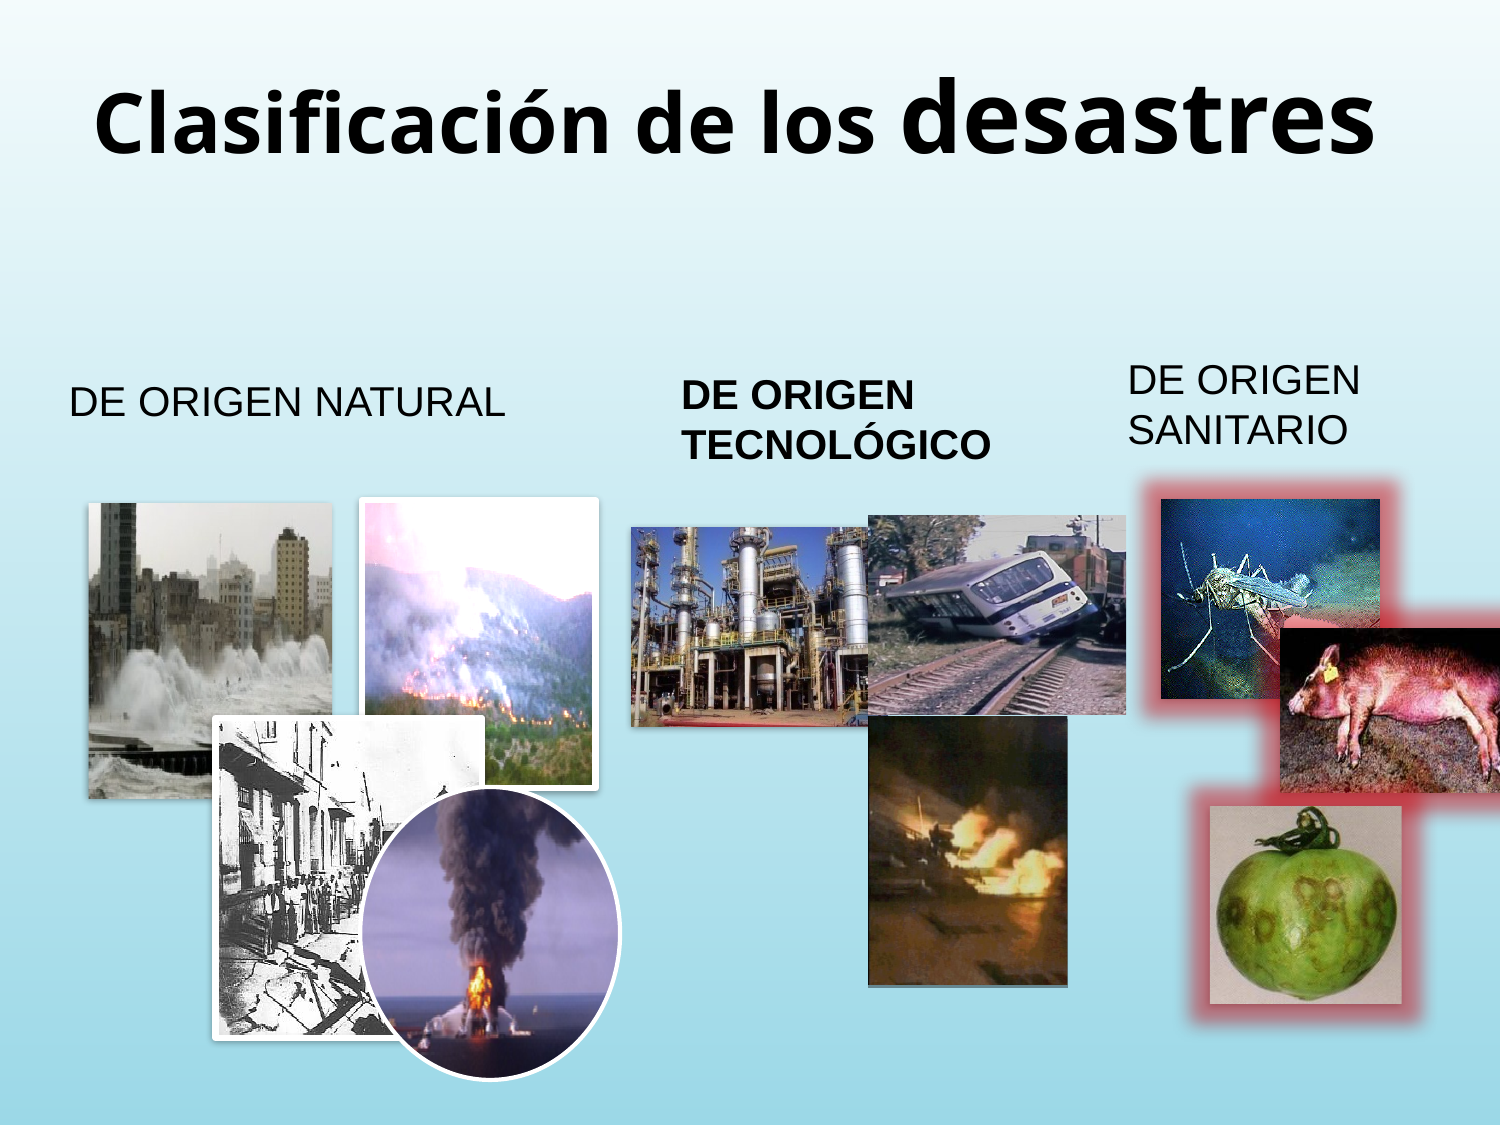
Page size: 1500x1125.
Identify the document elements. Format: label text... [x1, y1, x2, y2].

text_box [359, 786, 621, 1081]
text_box Clasificación de los desastres [58, 46, 1453, 182]
text_box DE ORIGEN TECNOLÓGICO [666, 360, 1126, 476]
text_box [88, 503, 593, 1036]
text_box DE ORIGEN NATURAL [53, 367, 569, 433]
picture [1161, 498, 1500, 794]
picture [1209, 806, 1402, 1005]
picture [631, 515, 1127, 985]
text_box DE ORIGEN SANITARIO [1112, 345, 1500, 460]
